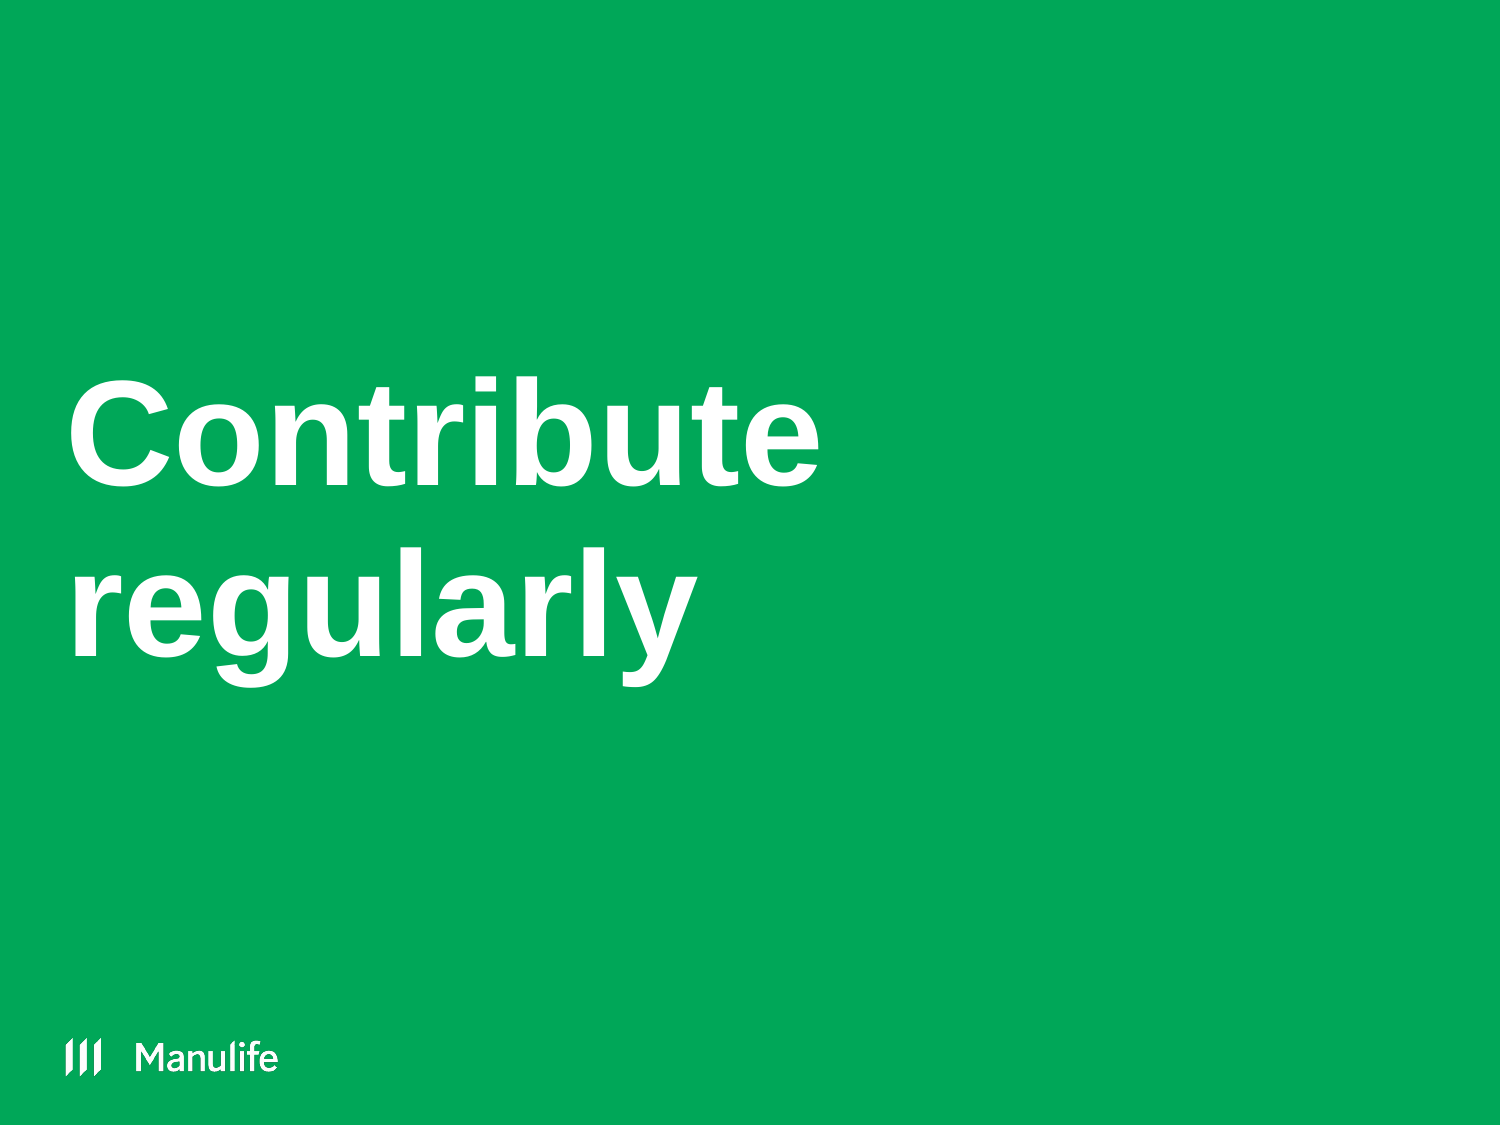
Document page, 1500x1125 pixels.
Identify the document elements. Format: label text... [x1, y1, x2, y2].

title Contribute regularly [65, 127, 1437, 911]
picture [30, 1002, 313, 1112]
